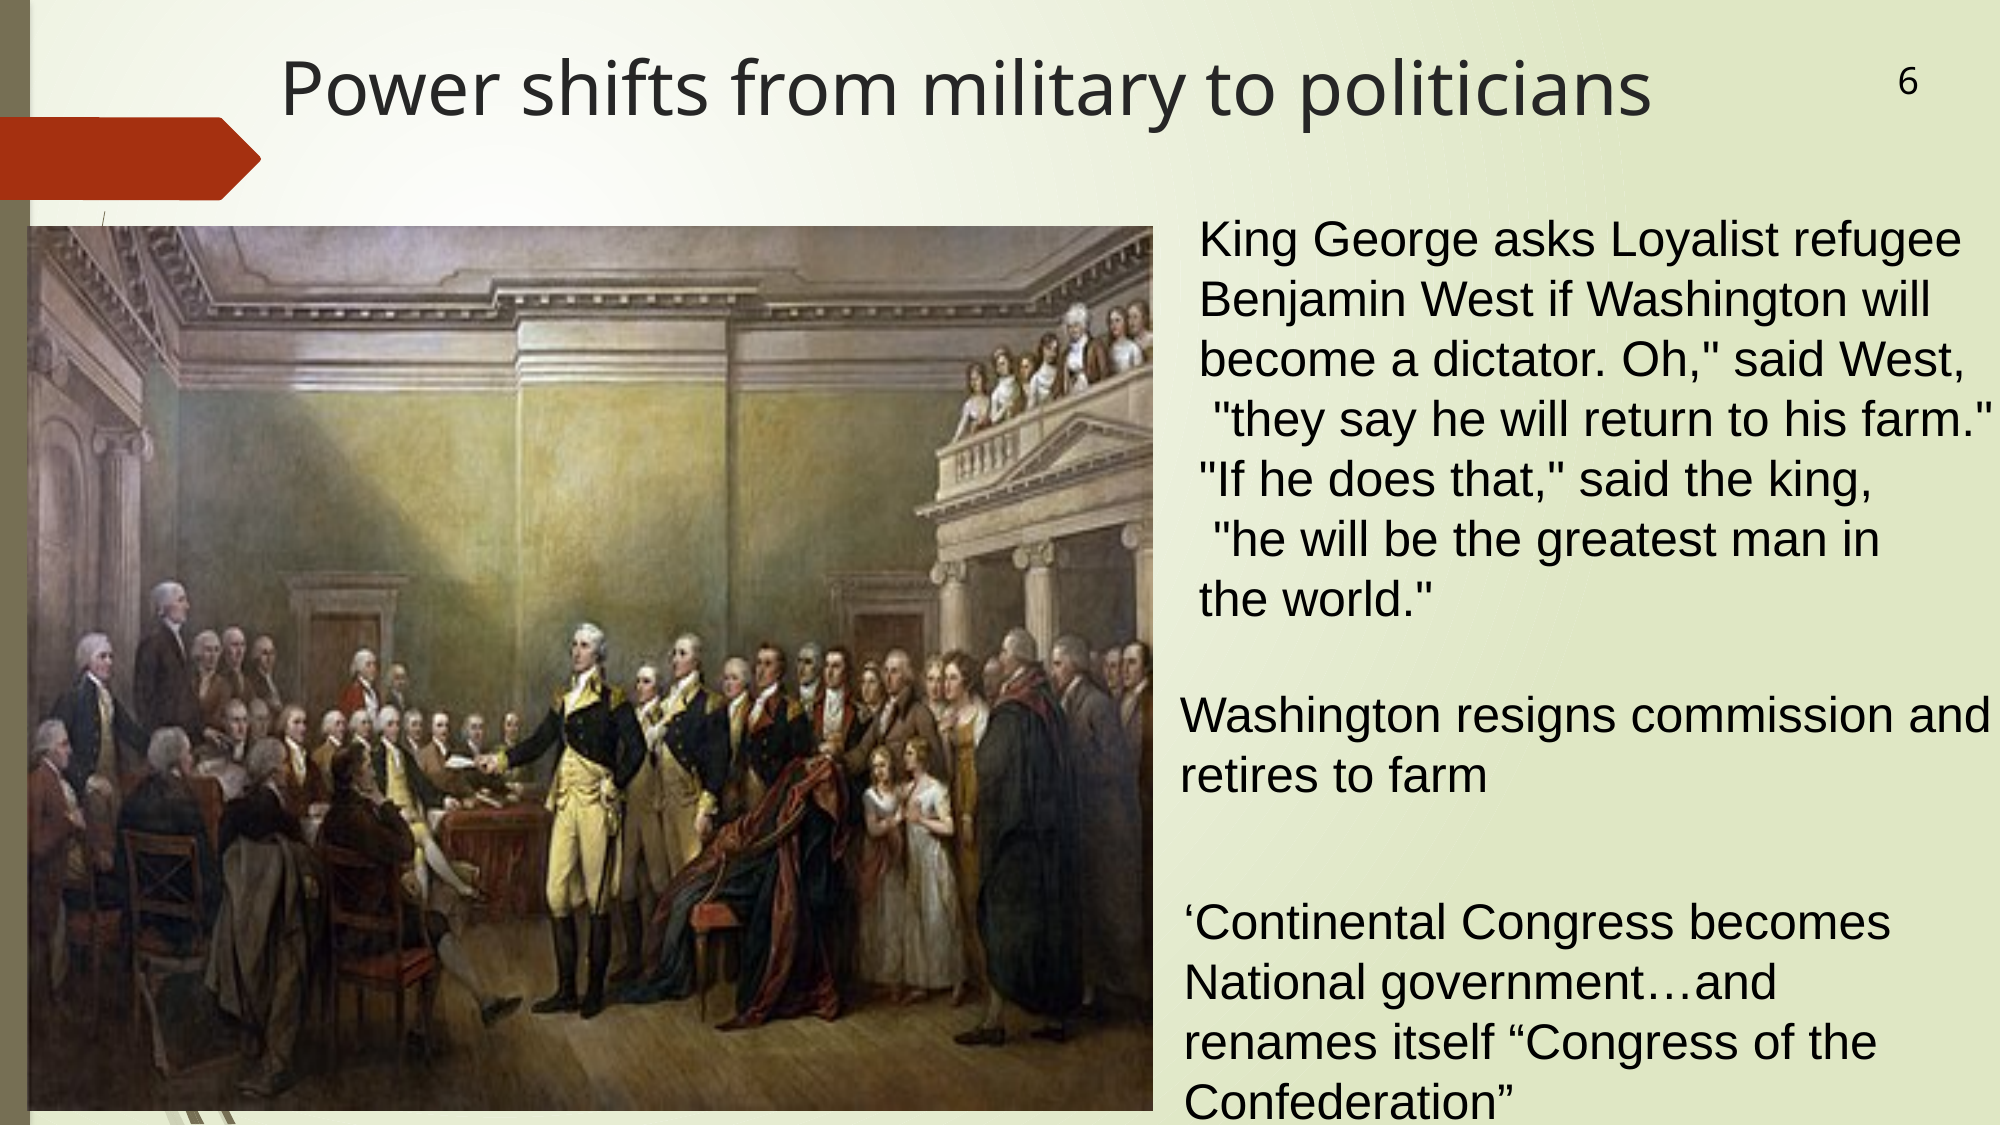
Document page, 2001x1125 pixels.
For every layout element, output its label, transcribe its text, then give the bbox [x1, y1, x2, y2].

text_box Washington resigns commission and retires to farm [1165, 675, 2000, 810]
text_box ‘Continental Congress becomes National government…and renames itself “Congress of the Confederation” [1168, 882, 1910, 1125]
picture [27, 226, 1154, 1112]
text_box King George asks Loyalist refugee Benjamin West if Washington will become a dictator. Oh," said West, "they say he will return to his farm." "If he does that," said the king, "he will be the greatest man in the world." [1184, 199, 2000, 634]
title Power shifts from military to politicians [264, 32, 1727, 243]
text_box 6 [1882, 49, 1934, 110]
